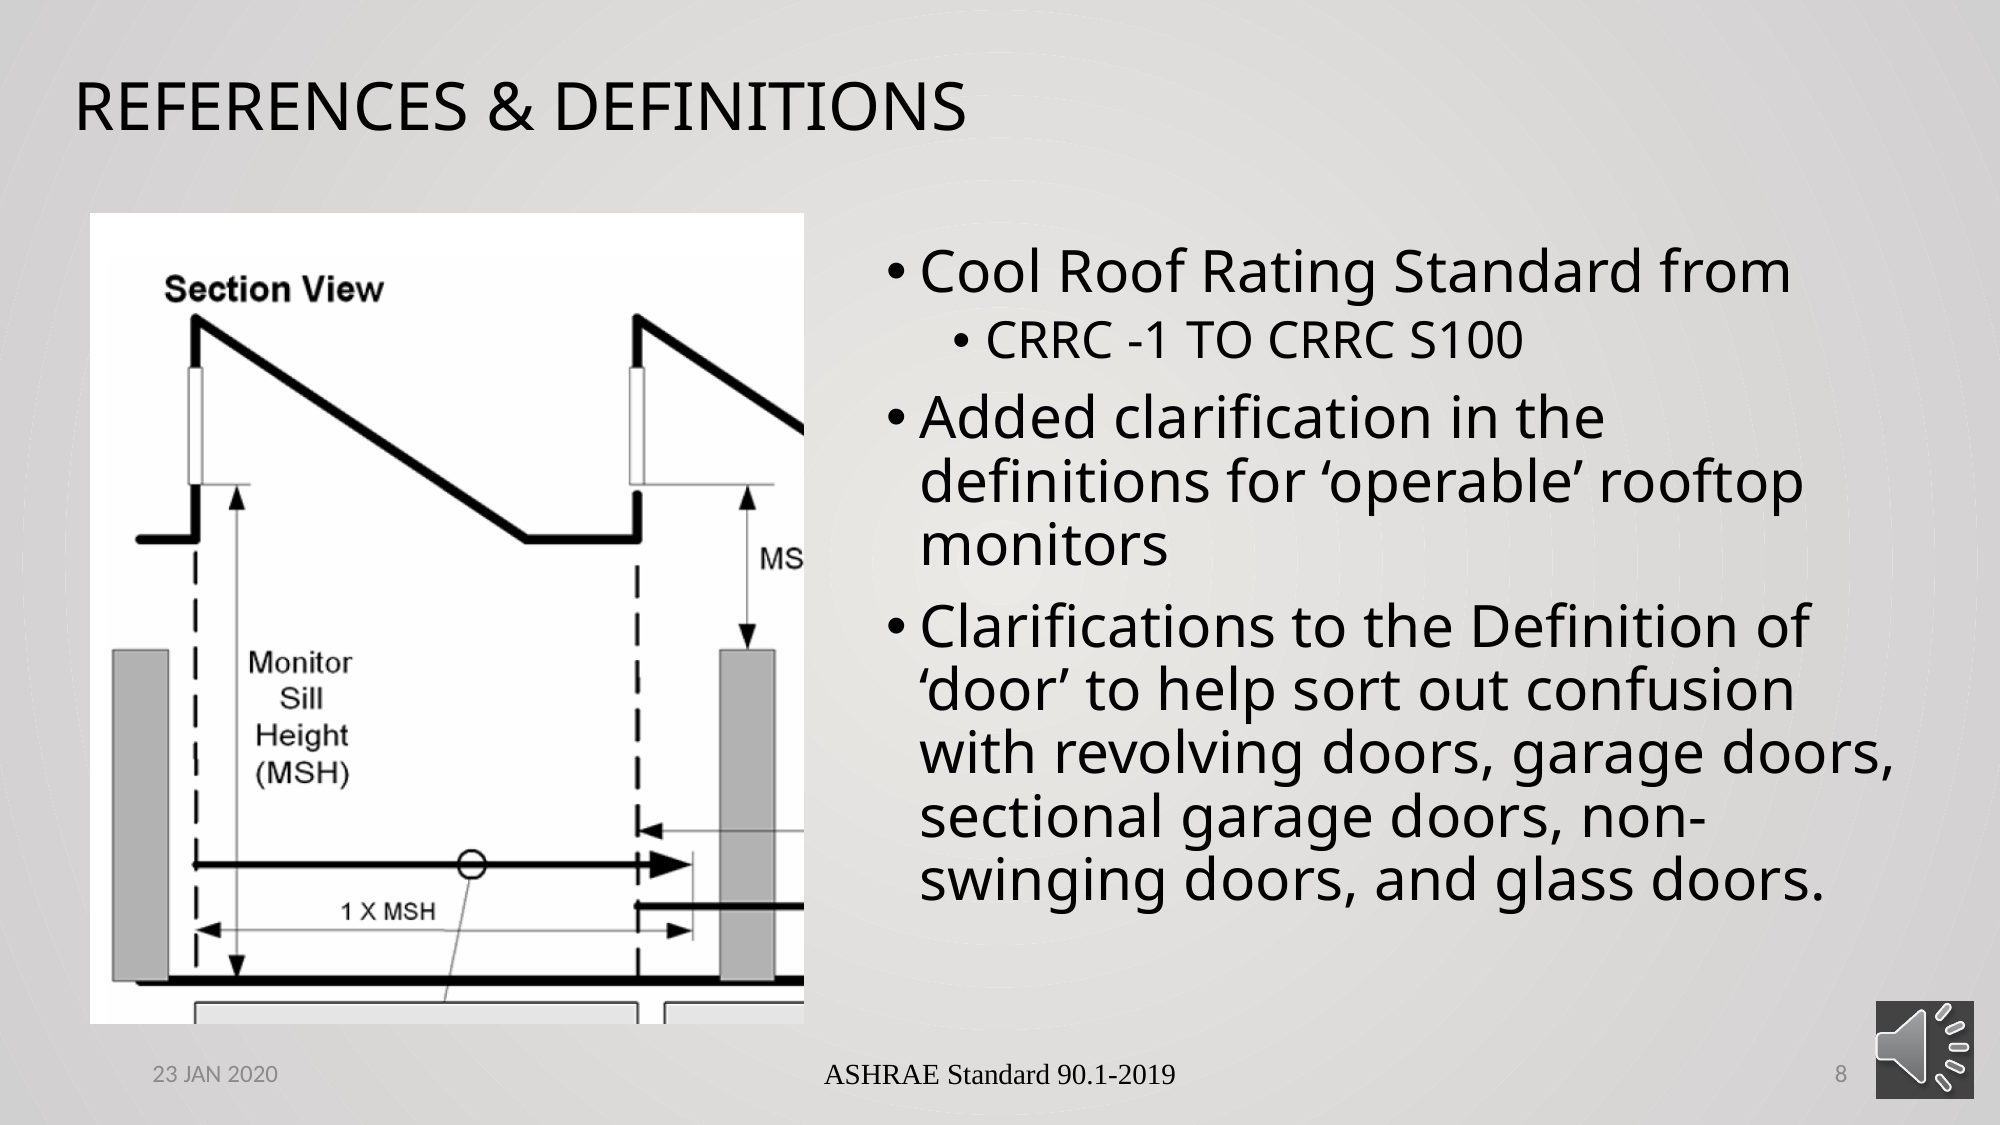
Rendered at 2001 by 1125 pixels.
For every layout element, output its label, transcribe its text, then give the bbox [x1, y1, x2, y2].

title REFERENCES & DEFINITIONS [58, 0, 1934, 218]
slide_number 8 [1412, 1042, 1863, 1103]
picture [90, 213, 804, 1024]
picture [1874, 999, 1975, 1100]
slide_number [137, 1042, 588, 1103]
text_box Cool Roof Rating Standard from CRRC -1 TO CRRC S100 Added clarification in the definitions for ‘operable’ rooftop monitors Clarifications to the Definition of ‘door’ to help sort out confusion with revolving doors, garage doors, sectional garage doors, non-swinging doors, and glass doors. [871, 234, 1915, 984]
footer ASHRAE Standard 90.1-2019 [662, 1042, 1338, 1103]
